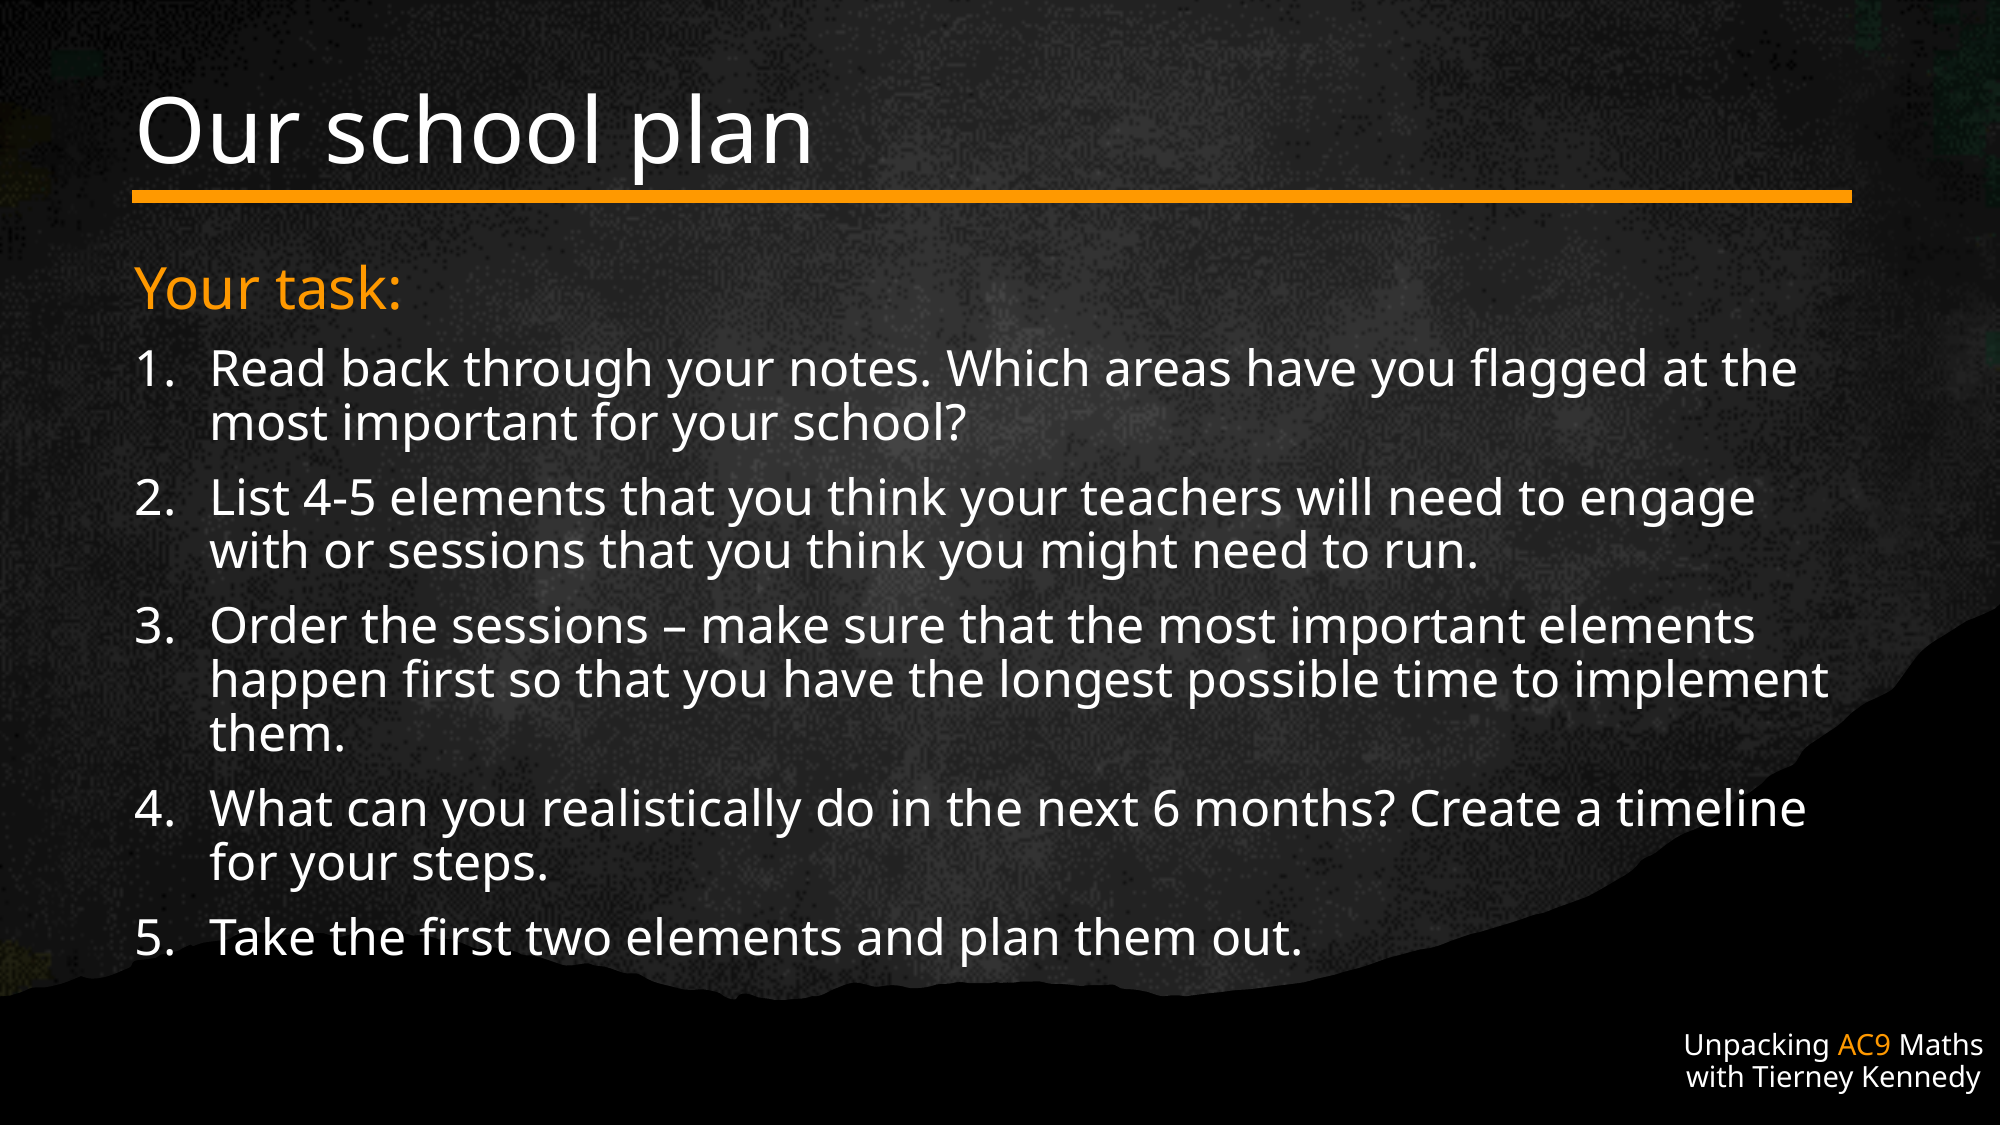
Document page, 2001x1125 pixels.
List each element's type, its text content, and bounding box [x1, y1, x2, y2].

picture [0, 0, 2000, 1000]
text_box Unpacking AC9 Maths with Tierney Kennedy [1667, 1023, 2000, 1104]
